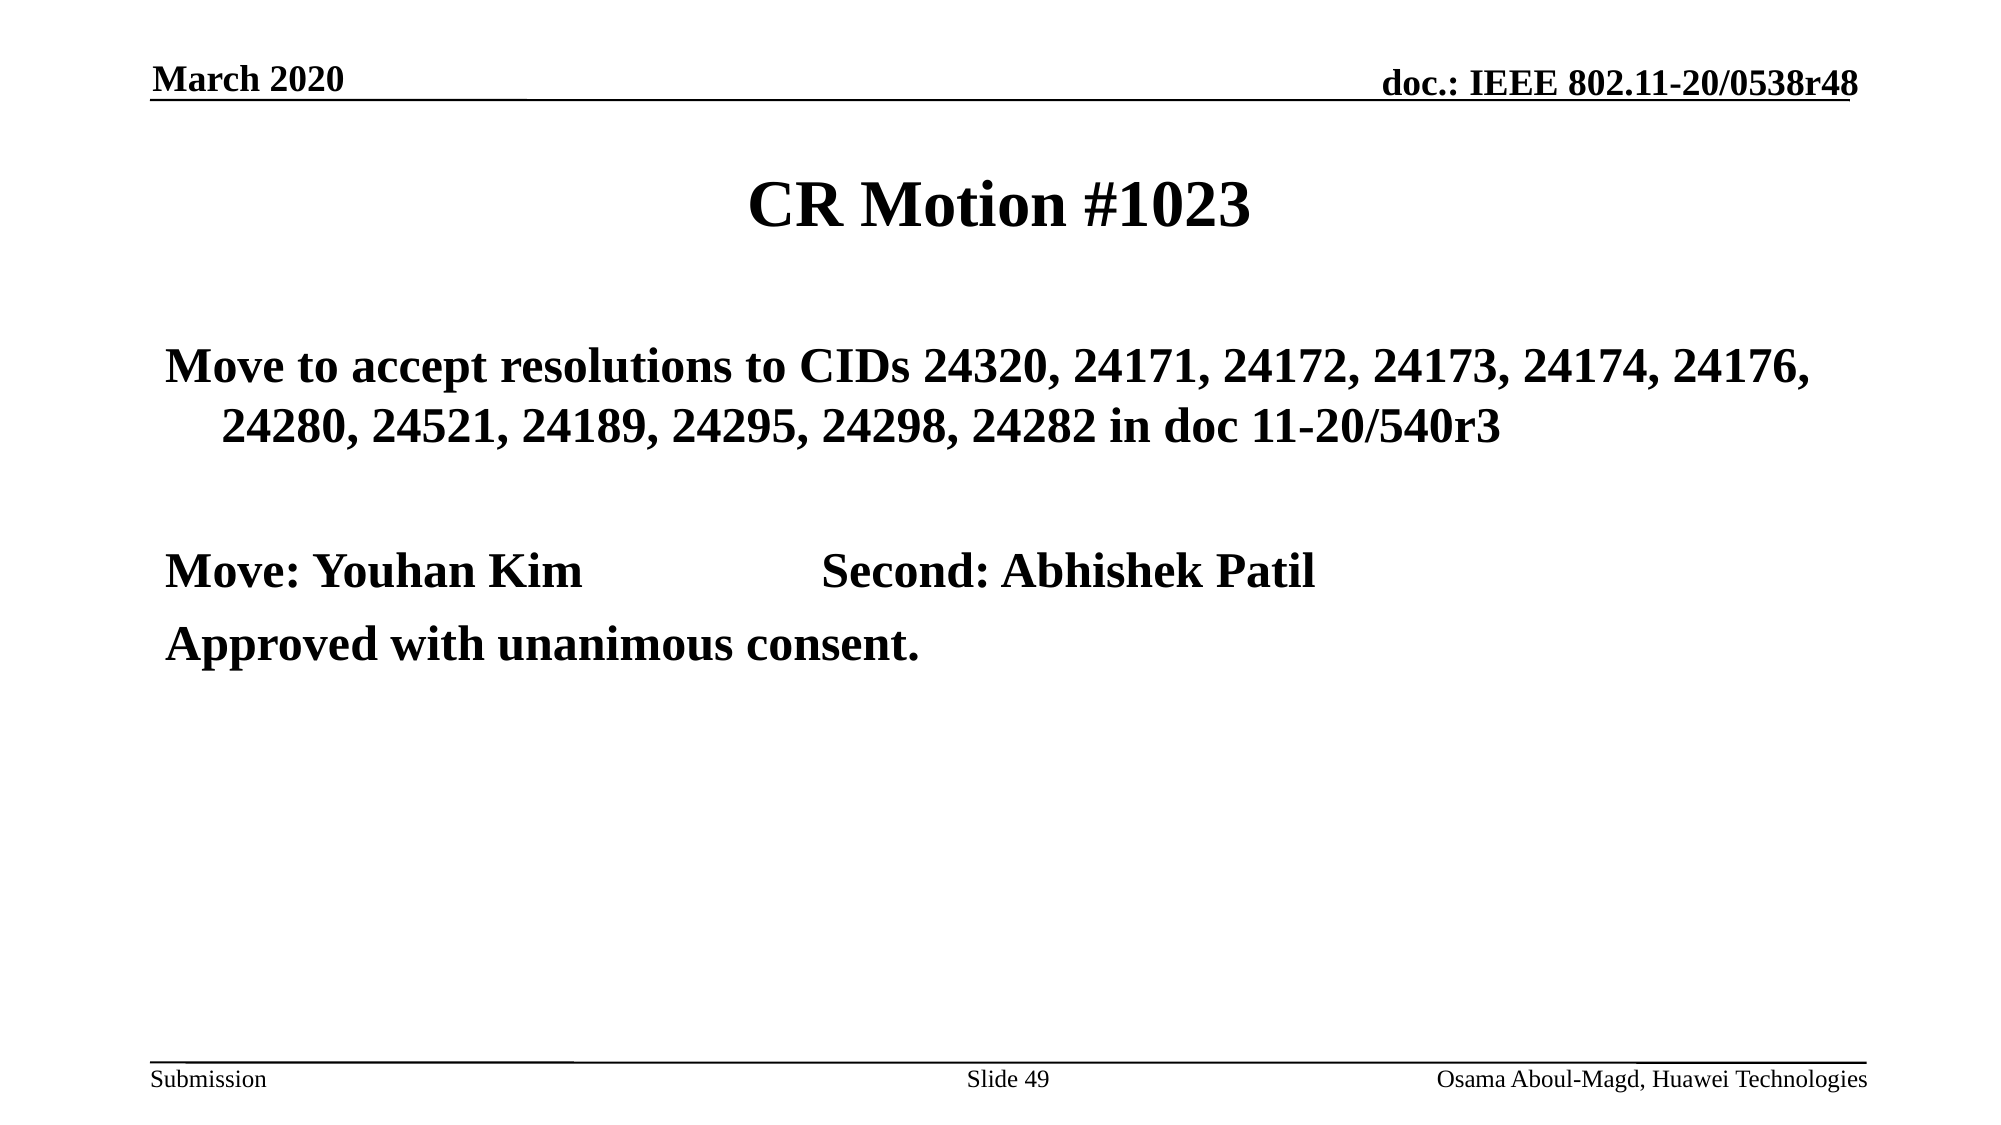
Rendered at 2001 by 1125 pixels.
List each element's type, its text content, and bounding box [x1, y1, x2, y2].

title CR Motion #1023 [149, 112, 1850, 288]
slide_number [152, 54, 563, 100]
slide_number Slide 49 [950, 1061, 1067, 1123]
footer Osama Aboul-Magd, Huawei Technologies [1171, 1061, 1869, 1093]
list Move to accept resolutions to CIDs 24320, 24171, 24172, 24173, 24174, 24176, 24280, 24521, 24189, 24295, 24298, 24282 in doc 11-20/540r3 Move: Youhan Kim Second: Abhishek Patil Approved with unanimous consent. [149, 324, 1850, 1000]
